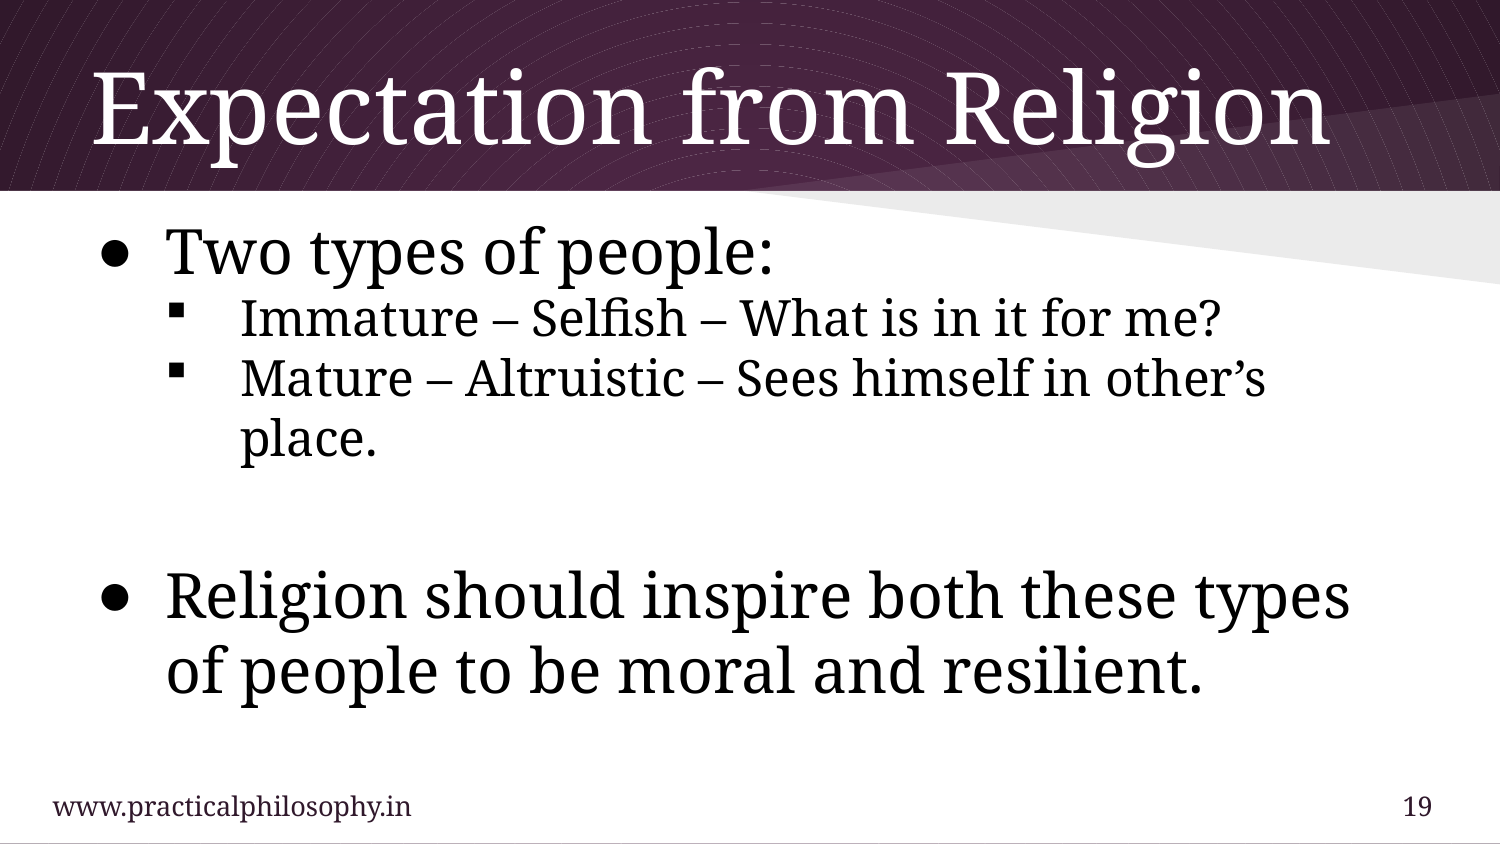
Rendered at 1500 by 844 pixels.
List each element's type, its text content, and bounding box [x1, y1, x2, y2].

list Two types of people: Immature – Selfish – What is in it for me? Mature – Altruistic – Sees himself in other’s place. Religion should inspire both these types of people to be moral and resilient. [75, 196, 1425, 775]
title Expectation from Religion [75, 33, 1425, 175]
slide_number www.practicalphilosophy.in 19 [37, 775, 1463, 841]
